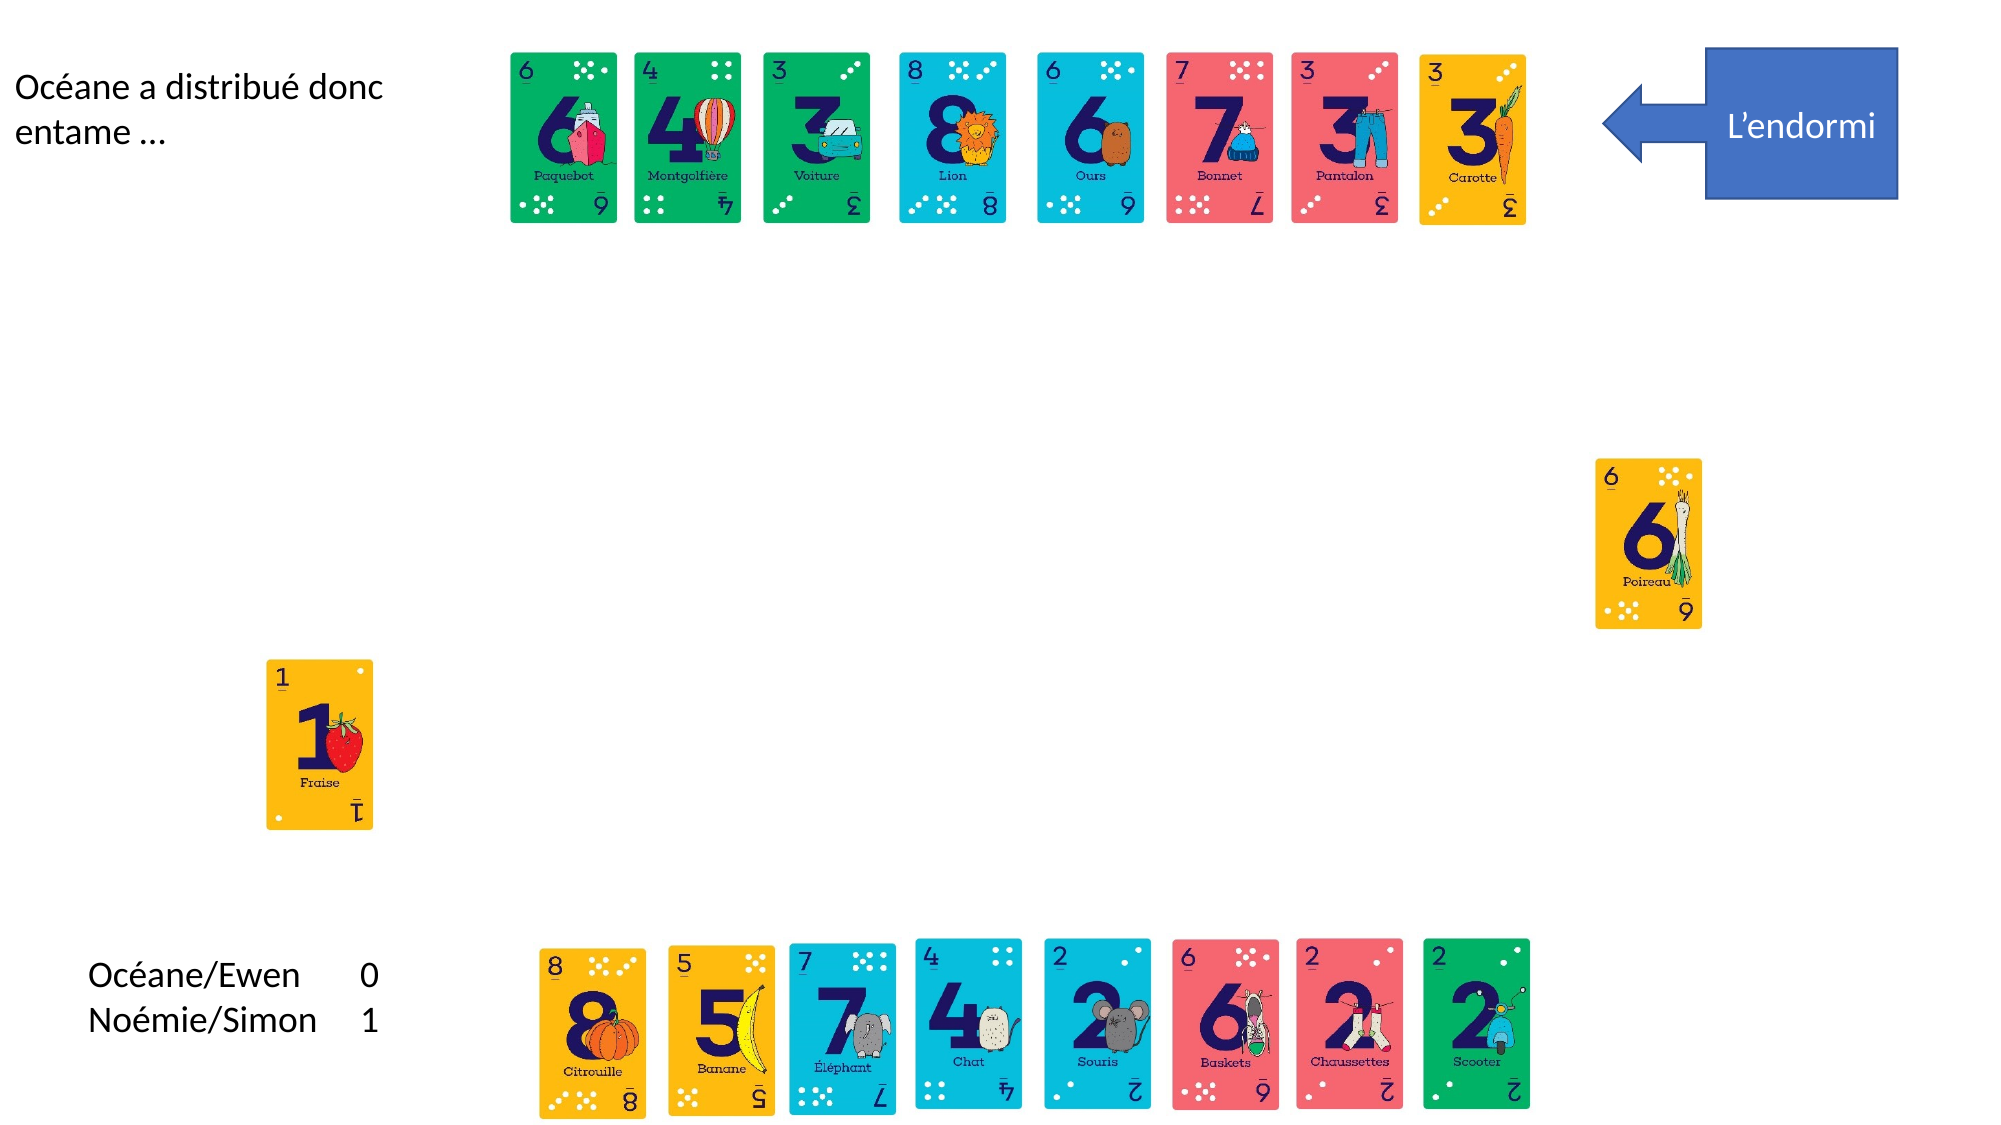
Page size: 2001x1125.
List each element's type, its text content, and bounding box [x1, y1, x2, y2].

picture [628, 46, 747, 229]
picture [1413, 48, 1532, 231]
picture [533, 942, 652, 1125]
picture [909, 932, 1028, 1115]
text_box L’endormi [1601, 47, 1899, 200]
picture [661, 939, 781, 1122]
picture [1285, 46, 1404, 229]
picture [1417, 932, 1536, 1115]
picture [504, 46, 623, 229]
picture [1589, 452, 1708, 635]
picture [1038, 932, 1157, 1115]
text_box Océane/Ewen 0 Noémie/Simon 1 [73, 942, 434, 1048]
picture [783, 937, 902, 1121]
picture [260, 653, 379, 836]
picture [1160, 46, 1279, 229]
text_box Océane a distribué donc entame … [0, 54, 421, 160]
picture [757, 46, 876, 229]
picture [1290, 932, 1409, 1115]
picture [893, 46, 1012, 229]
picture [1031, 46, 1150, 229]
picture [1165, 933, 1285, 1116]
